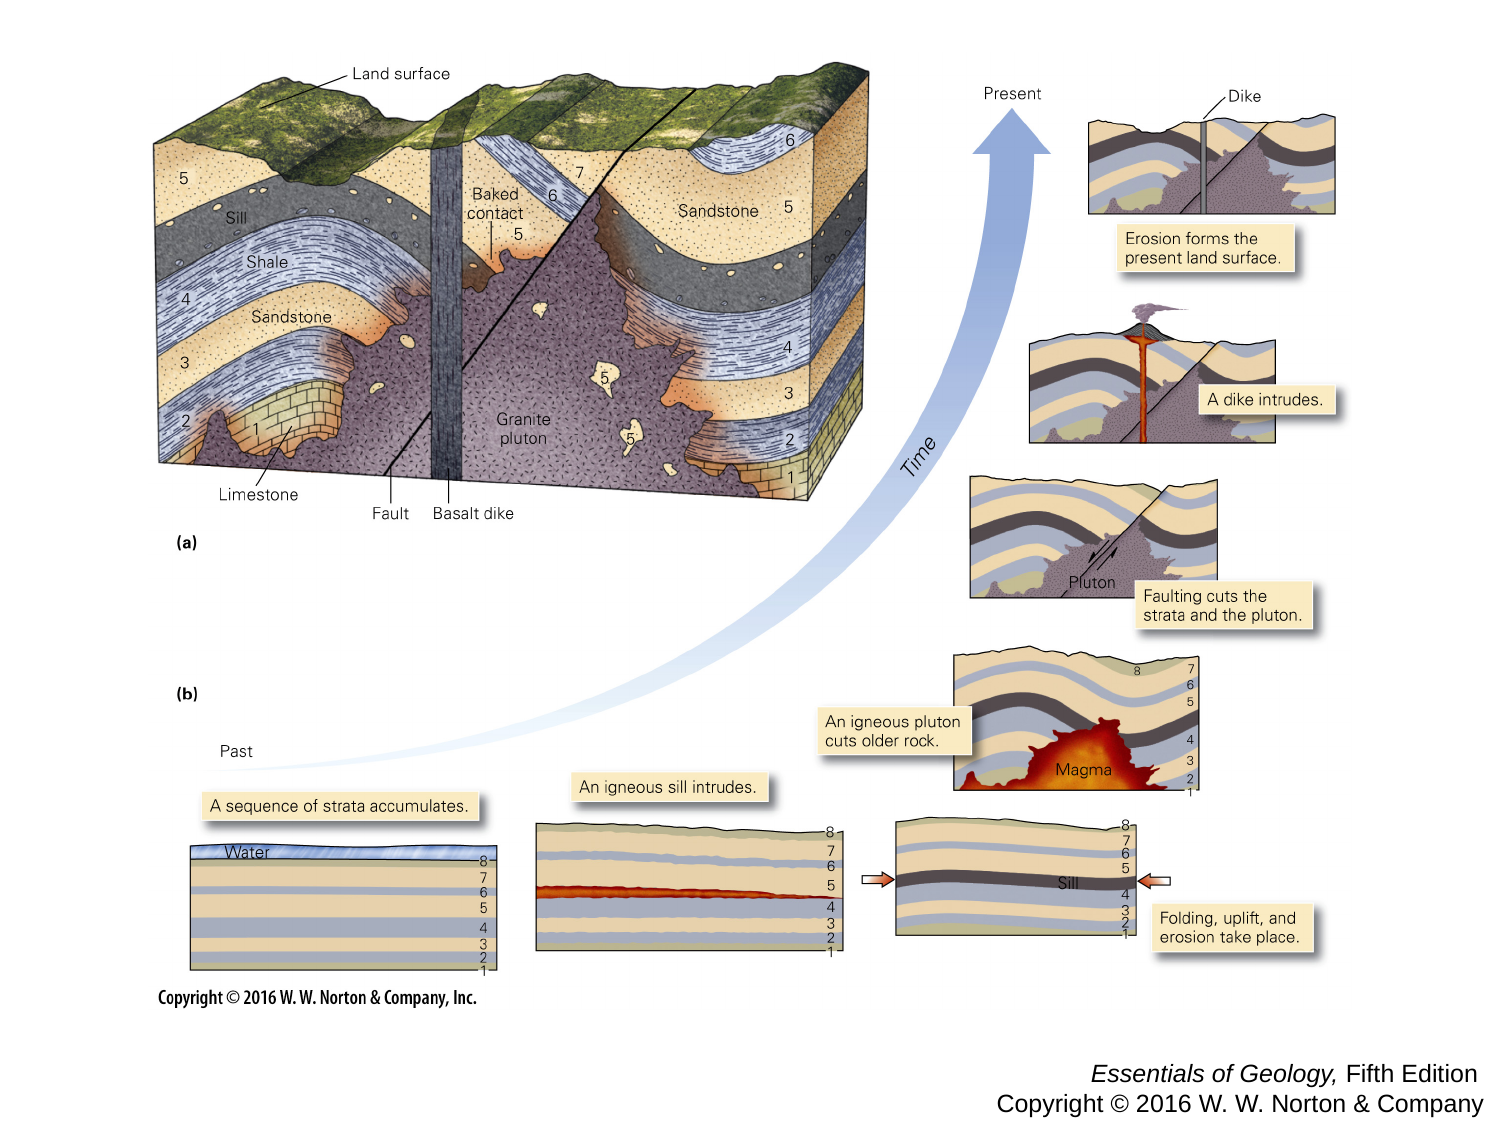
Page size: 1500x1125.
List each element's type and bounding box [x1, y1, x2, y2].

picture [148, 52, 1352, 1011]
